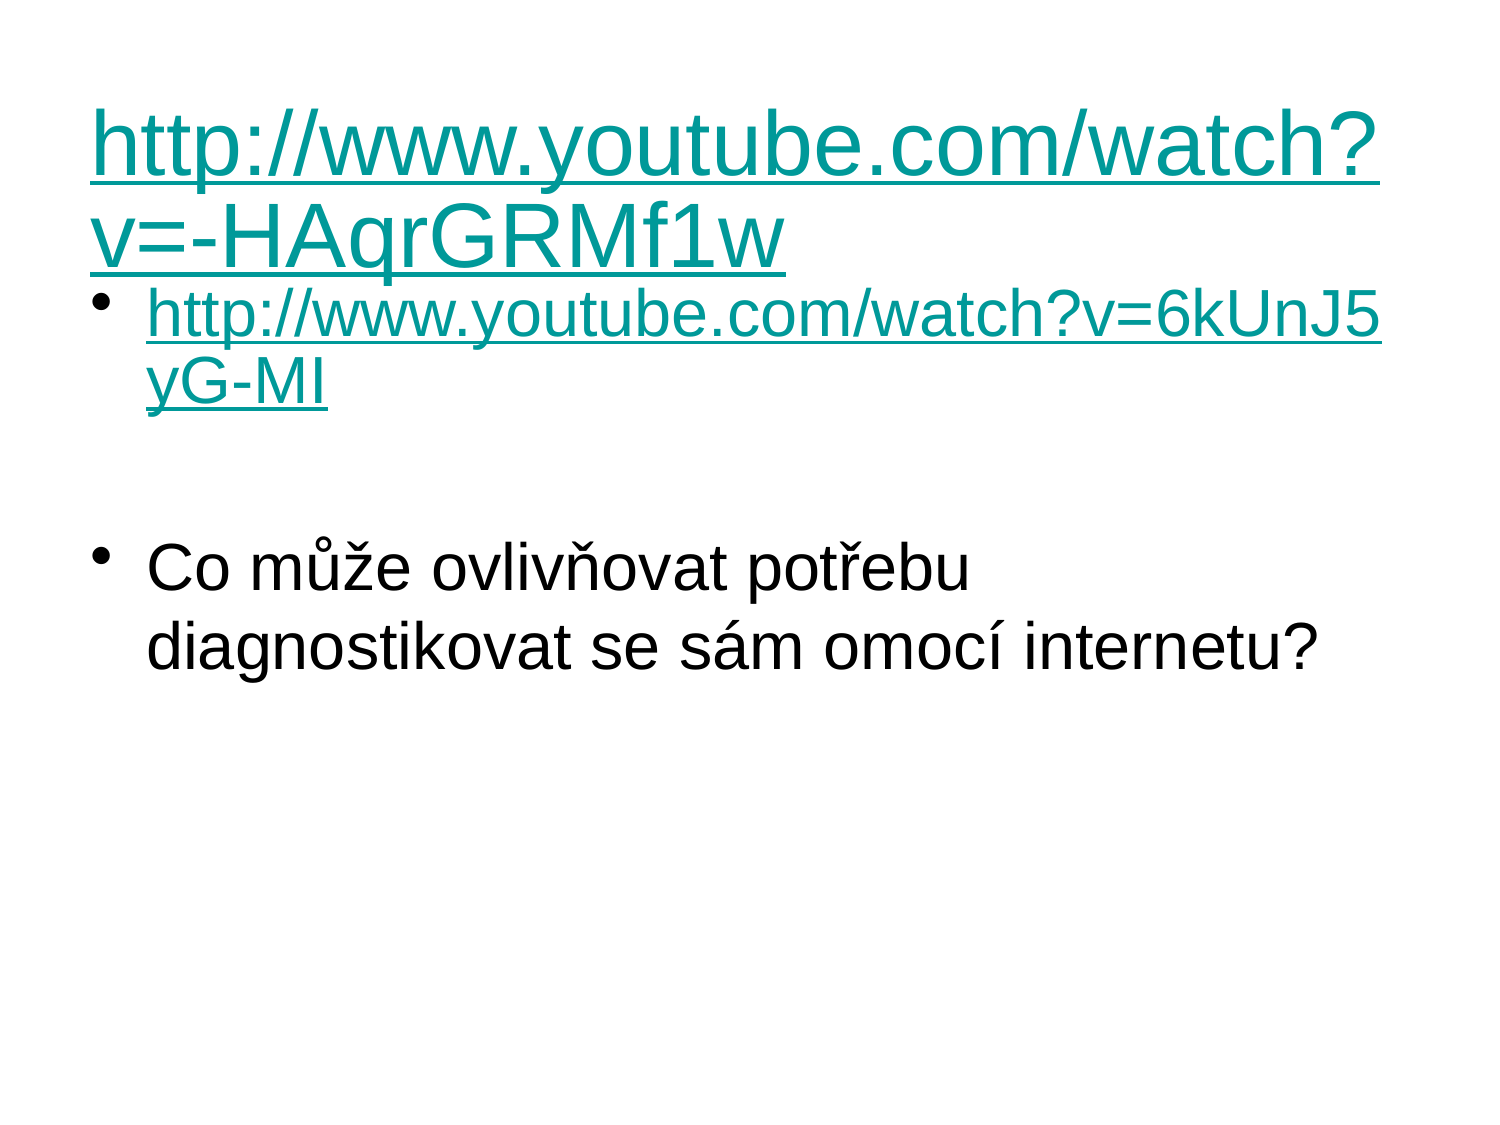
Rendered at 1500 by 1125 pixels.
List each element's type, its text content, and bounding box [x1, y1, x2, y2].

list http://www.youtube.com/watch?v=6kUnJ5yG-MI Co může ovlivňovat potřebu diagnostikovat se sám omocí internetu? [75, 262, 1425, 1005]
title http://www.youtube.com/watch?v=-HAqrGRMf1w [75, 45, 1425, 233]
